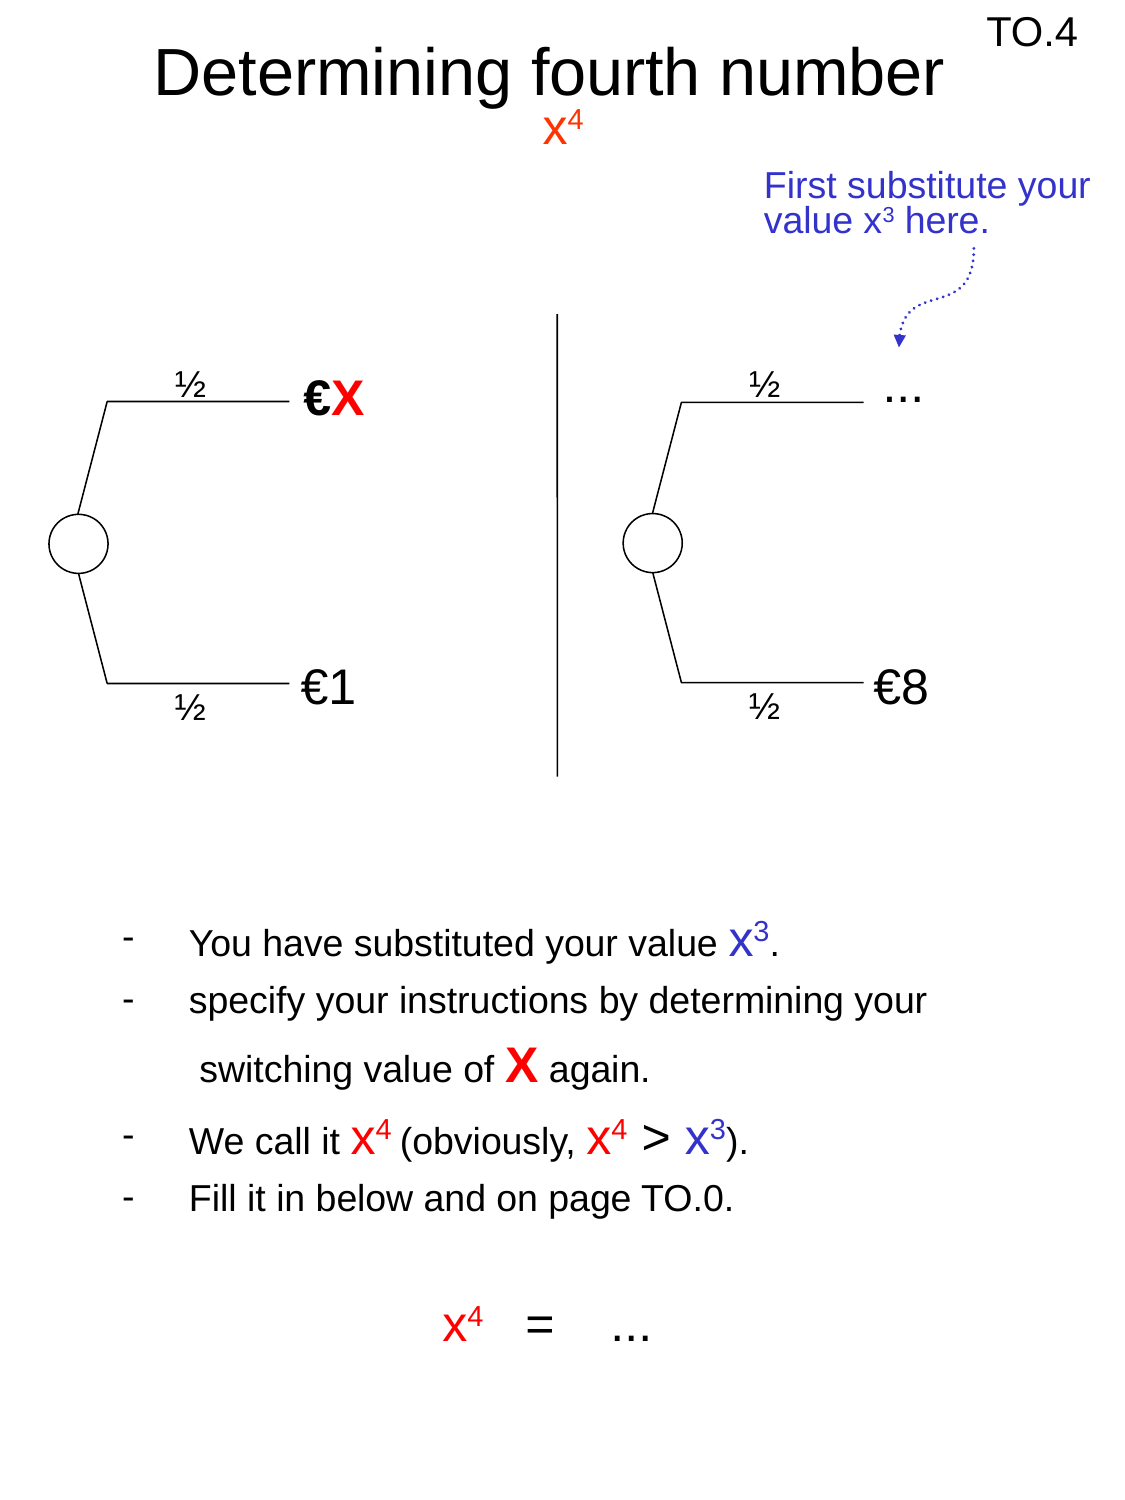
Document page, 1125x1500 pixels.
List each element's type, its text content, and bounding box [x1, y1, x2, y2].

text_box TO.4 [971, 0, 1094, 62]
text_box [748, 165, 1107, 421]
text_box You have substituted your value x3. specify your instructions by determining your switching value of X again. We call it x4 (obviously, x4 > x3). Fill it in below and on page TO.0. [107, 887, 990, 1227]
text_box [870, 646, 945, 723]
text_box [48, 313, 864, 777]
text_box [138, 20, 961, 163]
text_box x4 = ... [427, 1284, 668, 1359]
